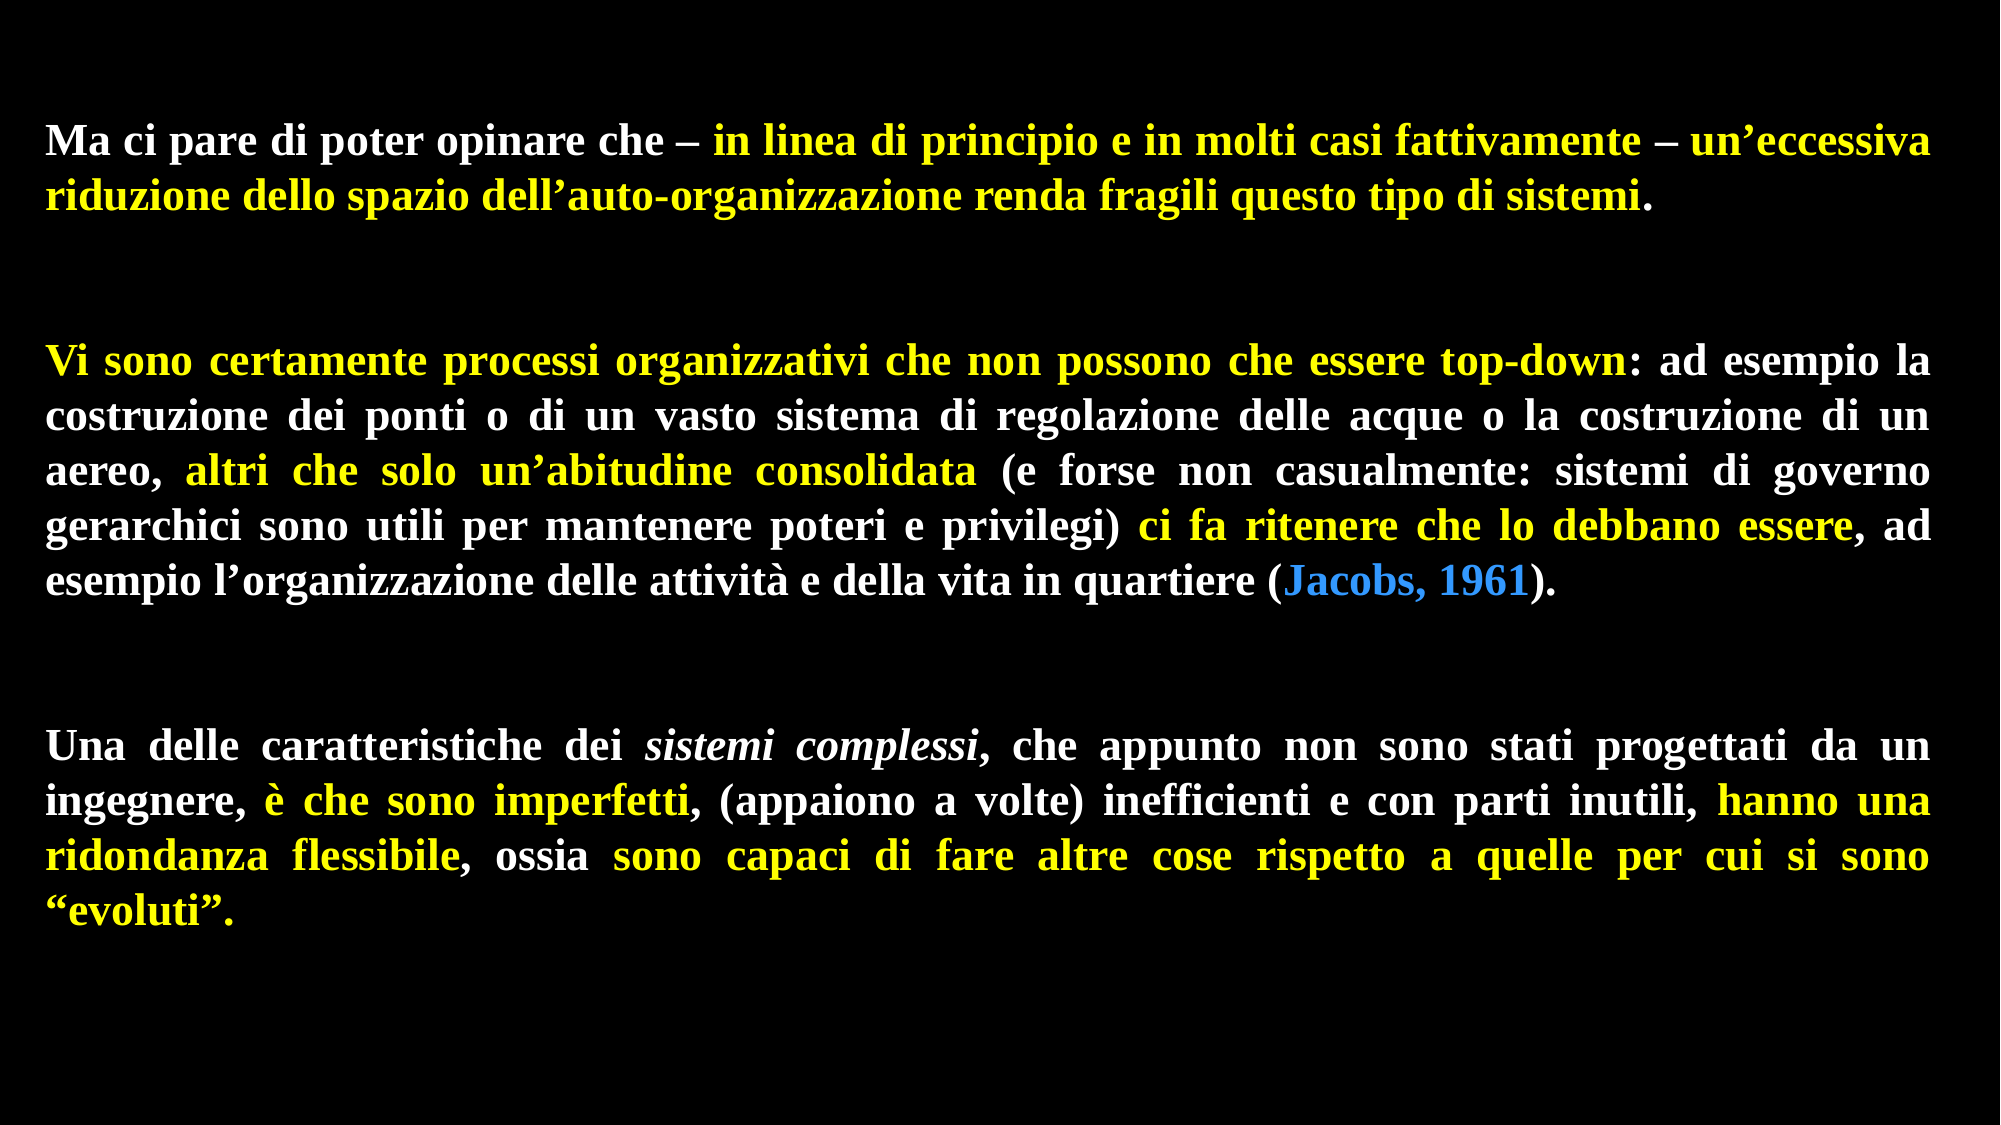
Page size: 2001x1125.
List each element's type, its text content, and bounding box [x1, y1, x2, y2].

text_box Ma ci pare di poter opinare che – in linea di principio e in molti casi fattivamente – un’eccessiva riduzione dello spazio dell’auto-organizzazione renda fragili questo tipo di sistemi. Vi sono certamente processi organizzativi che non possono che essere top-down: ad esempio la costruzione dei ponti o di un vasto sistema di regolazione delle acque o la costruzione di un aereo, altri che solo un’abitudine consolidata (e forse non casualmente: sistemi di governo gerarchici sono utili per mantenere poteri e privilegi) ci fa ritenere che lo debbano essere, ad esempio l’organizzazione delle attività e della vita in quartiere (Jacobs, 1961). Una delle caratteristiche dei sistemi complessi, che appunto non sono stati progettati da un ingegnere, è che sono imperfetti, (appaiono a volte) inefficienti e con parti inutili, hanno una ridondanza flessibile, ossia sono capaci di fare altre cose rispetto a quelle per cui si sono “evoluti”. [30, 47, 1947, 997]
